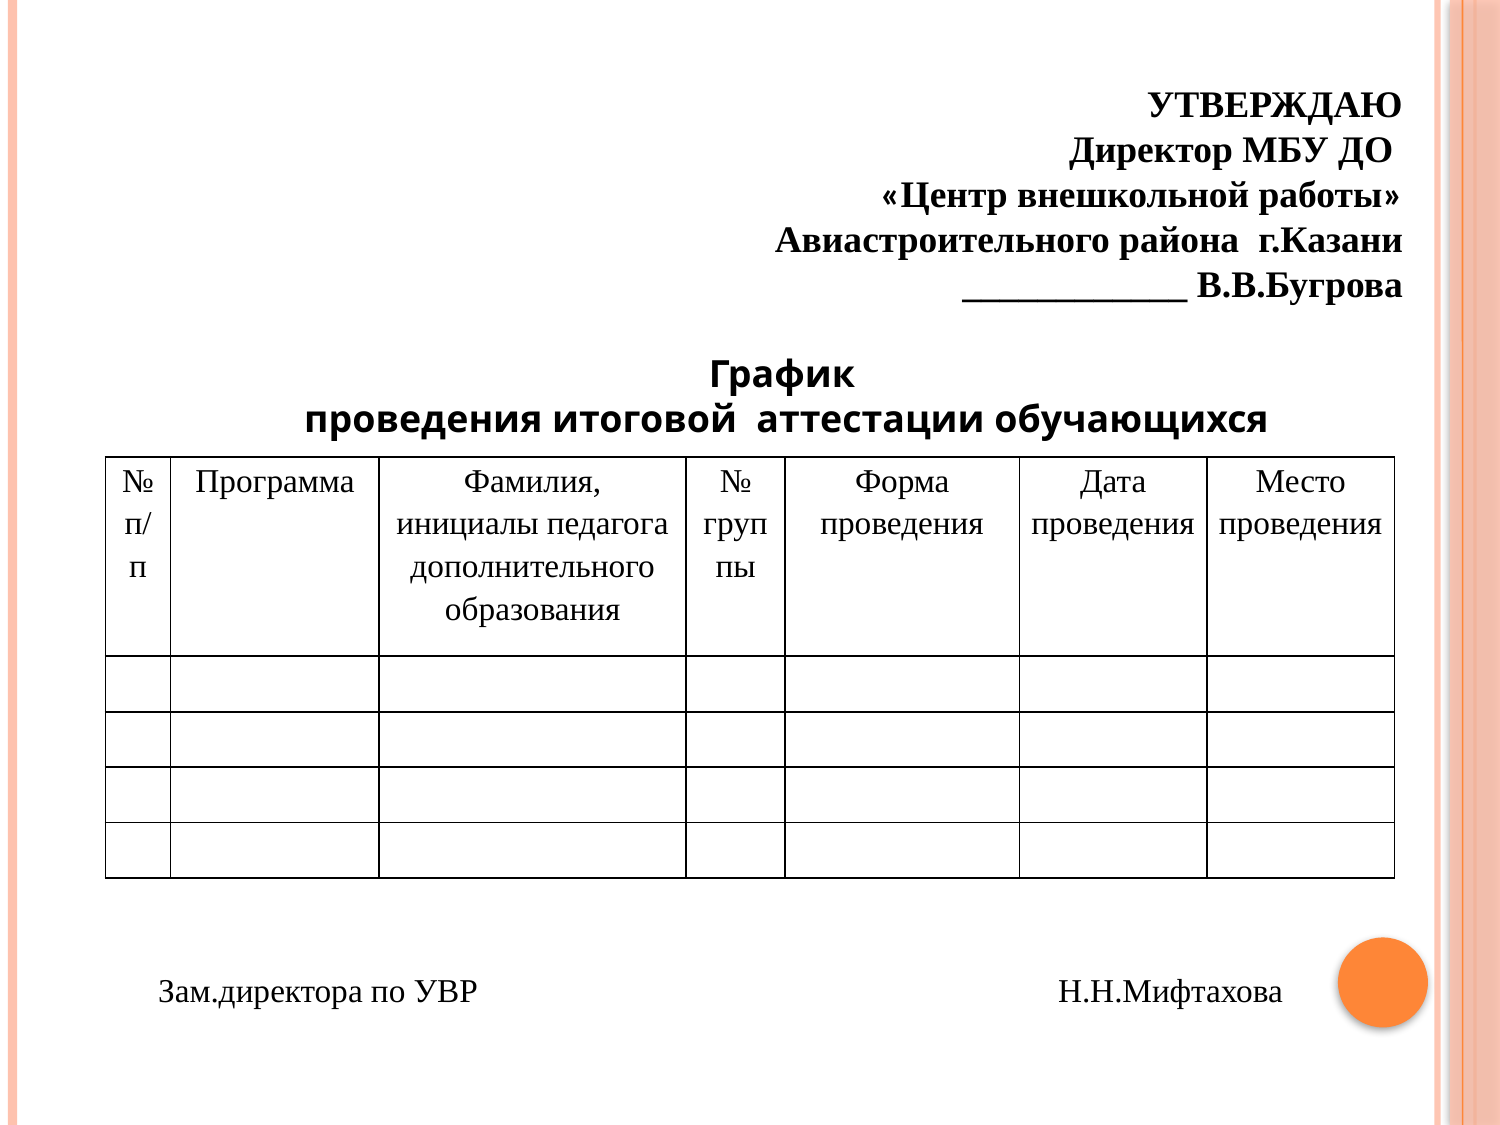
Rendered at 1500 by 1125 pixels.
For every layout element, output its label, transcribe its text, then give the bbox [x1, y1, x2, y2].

table_header Форма проведения [786, 458, 1019, 655]
table_cell [380, 713, 685, 766]
table_header Программа [171, 458, 378, 655]
table_cell [1020, 657, 1206, 711]
table_cell [380, 823, 685, 877]
table_cell [380, 768, 685, 822]
table_cell [786, 657, 1019, 711]
table_header Место проведения [1208, 458, 1394, 655]
table_cell [1020, 713, 1206, 766]
table_cell [687, 823, 784, 877]
table_cell [786, 823, 1019, 877]
table_cell [1208, 823, 1394, 877]
table_cell [1020, 768, 1206, 822]
table_cell [106, 713, 170, 766]
table_cell [1020, 823, 1206, 877]
table_cell [380, 657, 685, 711]
table_cell [687, 713, 784, 766]
table_cell [106, 768, 170, 822]
table_cell [1208, 657, 1394, 711]
table_cell [171, 657, 378, 711]
table_cell [687, 768, 784, 822]
table_cell [1208, 768, 1394, 822]
table_cell [106, 823, 170, 877]
table_header № п/п [106, 458, 170, 655]
text_box УТВЕРЖДАЮ Директор МБУ ДО «Центр внешкольной работы» Авиастроительного района г.Казани ____________ В.В.Бугрова График проведения итоговой аттестации обучающихся [81, 72, 1418, 448]
table_cell [171, 768, 378, 822]
table_cell [171, 713, 378, 766]
text_box Зам.директора по УВР Н.Н.Мифтахова [117, 961, 1325, 1017]
table_header № группы [687, 458, 784, 655]
table_cell [171, 823, 378, 877]
table_header Дата проведения [1020, 458, 1206, 655]
table_cell [786, 713, 1019, 766]
table_cell [106, 657, 170, 711]
table_cell [1208, 713, 1394, 766]
table_header Фамилия, инициалы педагога дополнительного образования [380, 458, 685, 655]
table_cell [687, 657, 784, 711]
table_cell [786, 768, 1019, 822]
